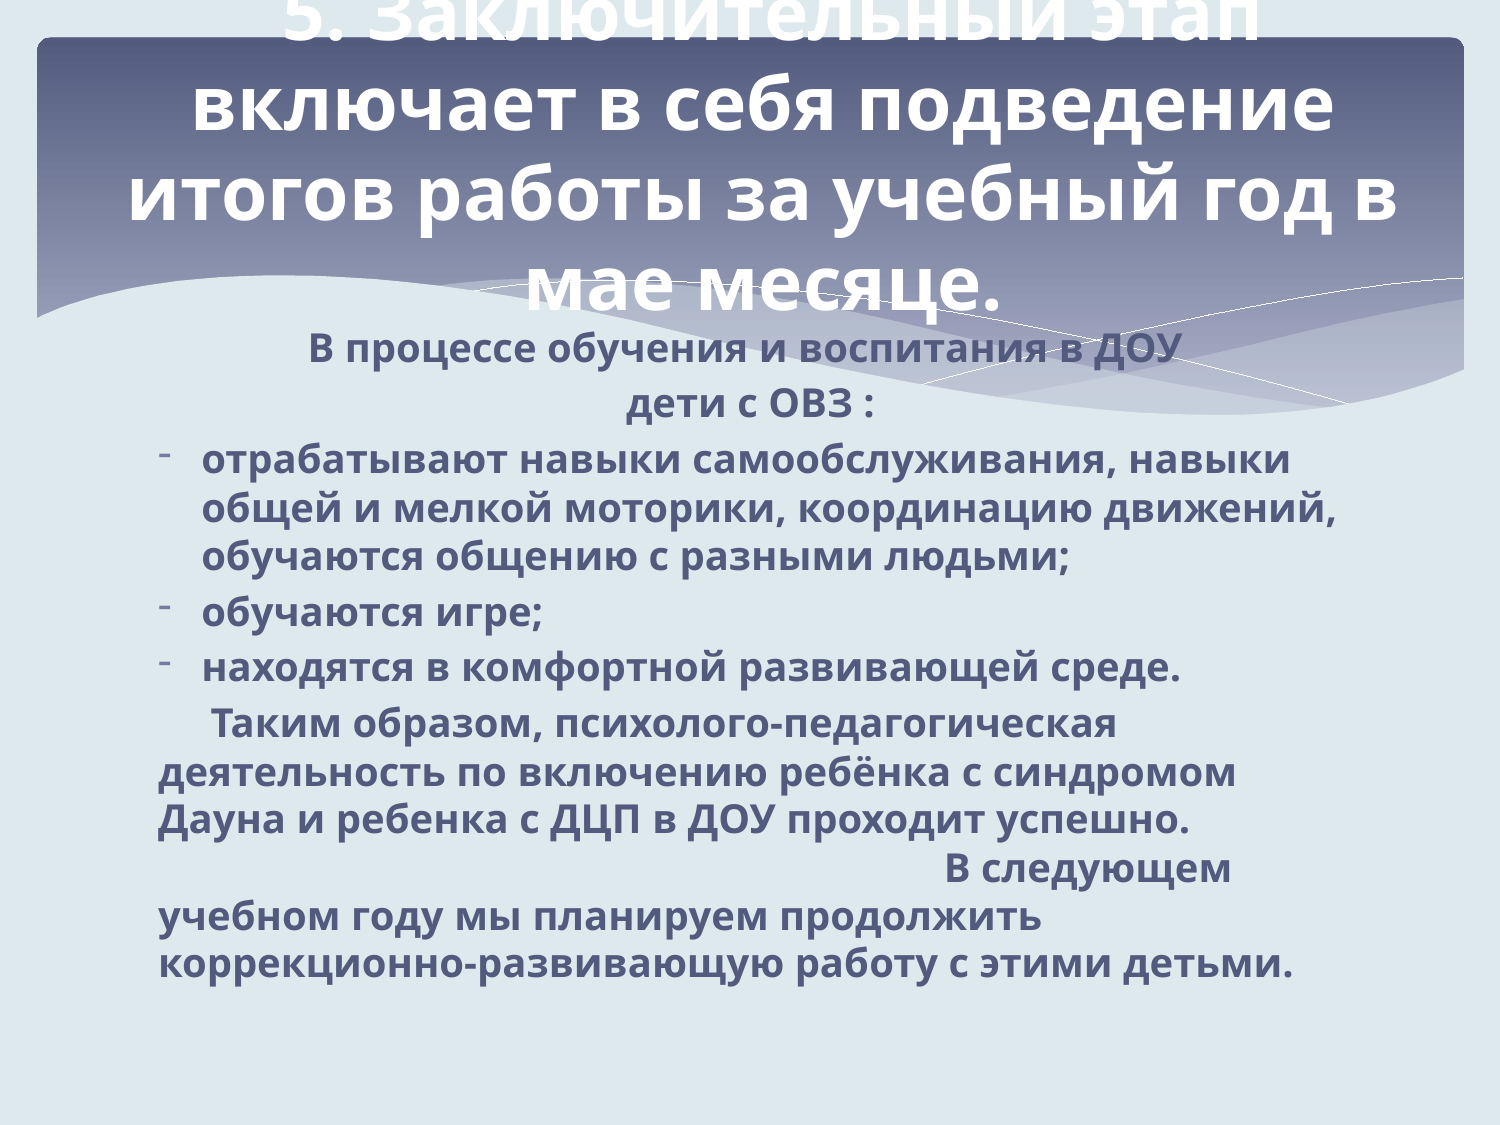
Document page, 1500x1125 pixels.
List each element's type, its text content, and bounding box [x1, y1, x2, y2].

list В процессе обучения и воспитания в ДОУ дети с ОВЗ : отрабатывают навыки самообслуживания, навыки общей и мелкой моторики, координацию движений, обучаются общению с разными людьми; обучаются игре; находятся в комфортной развивающей среде. Таким образом, психолого-педагогическая деятельность по включению ребёнка с синдромом Дауна и ребенка с ДЦП в ДОУ проходит успешно. В следующем учебном году мы планируем продолжить коррекционно-развивающую работу с этими детьми. [143, 314, 1359, 1005]
title 5. Заключительный этап включает в себя подведение итогов работы за учебный год в мае месяце. [88, 42, 1439, 249]
